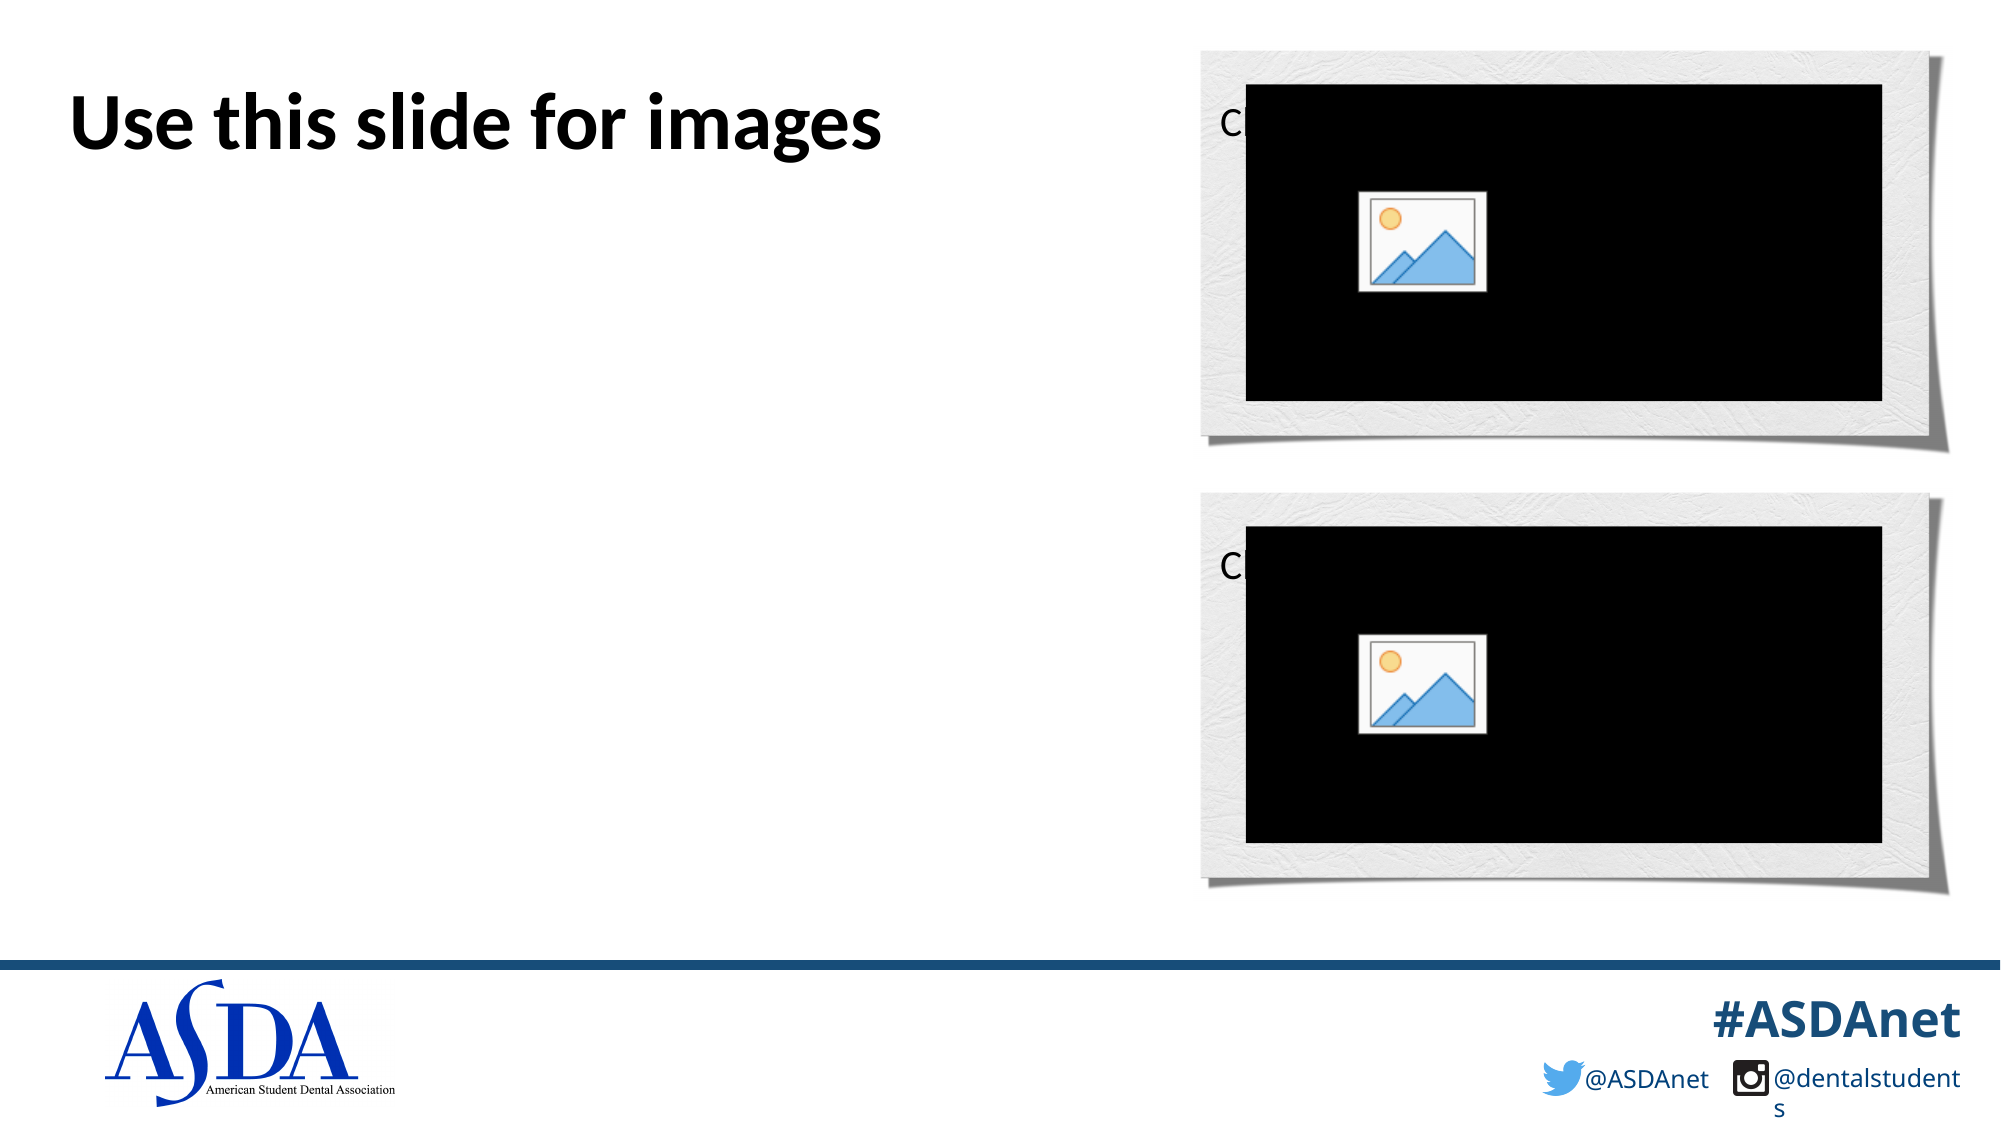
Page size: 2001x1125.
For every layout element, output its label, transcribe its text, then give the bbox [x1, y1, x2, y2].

picture [1587, 1072, 1596, 1089]
picture [1188, 45, 1953, 459]
picture [1531, 1046, 1596, 1111]
title Use this slide for images [54, 69, 1106, 165]
picture [105, 979, 395, 1107]
picture [1188, 487, 1953, 901]
picture [1733, 1060, 1769, 1096]
